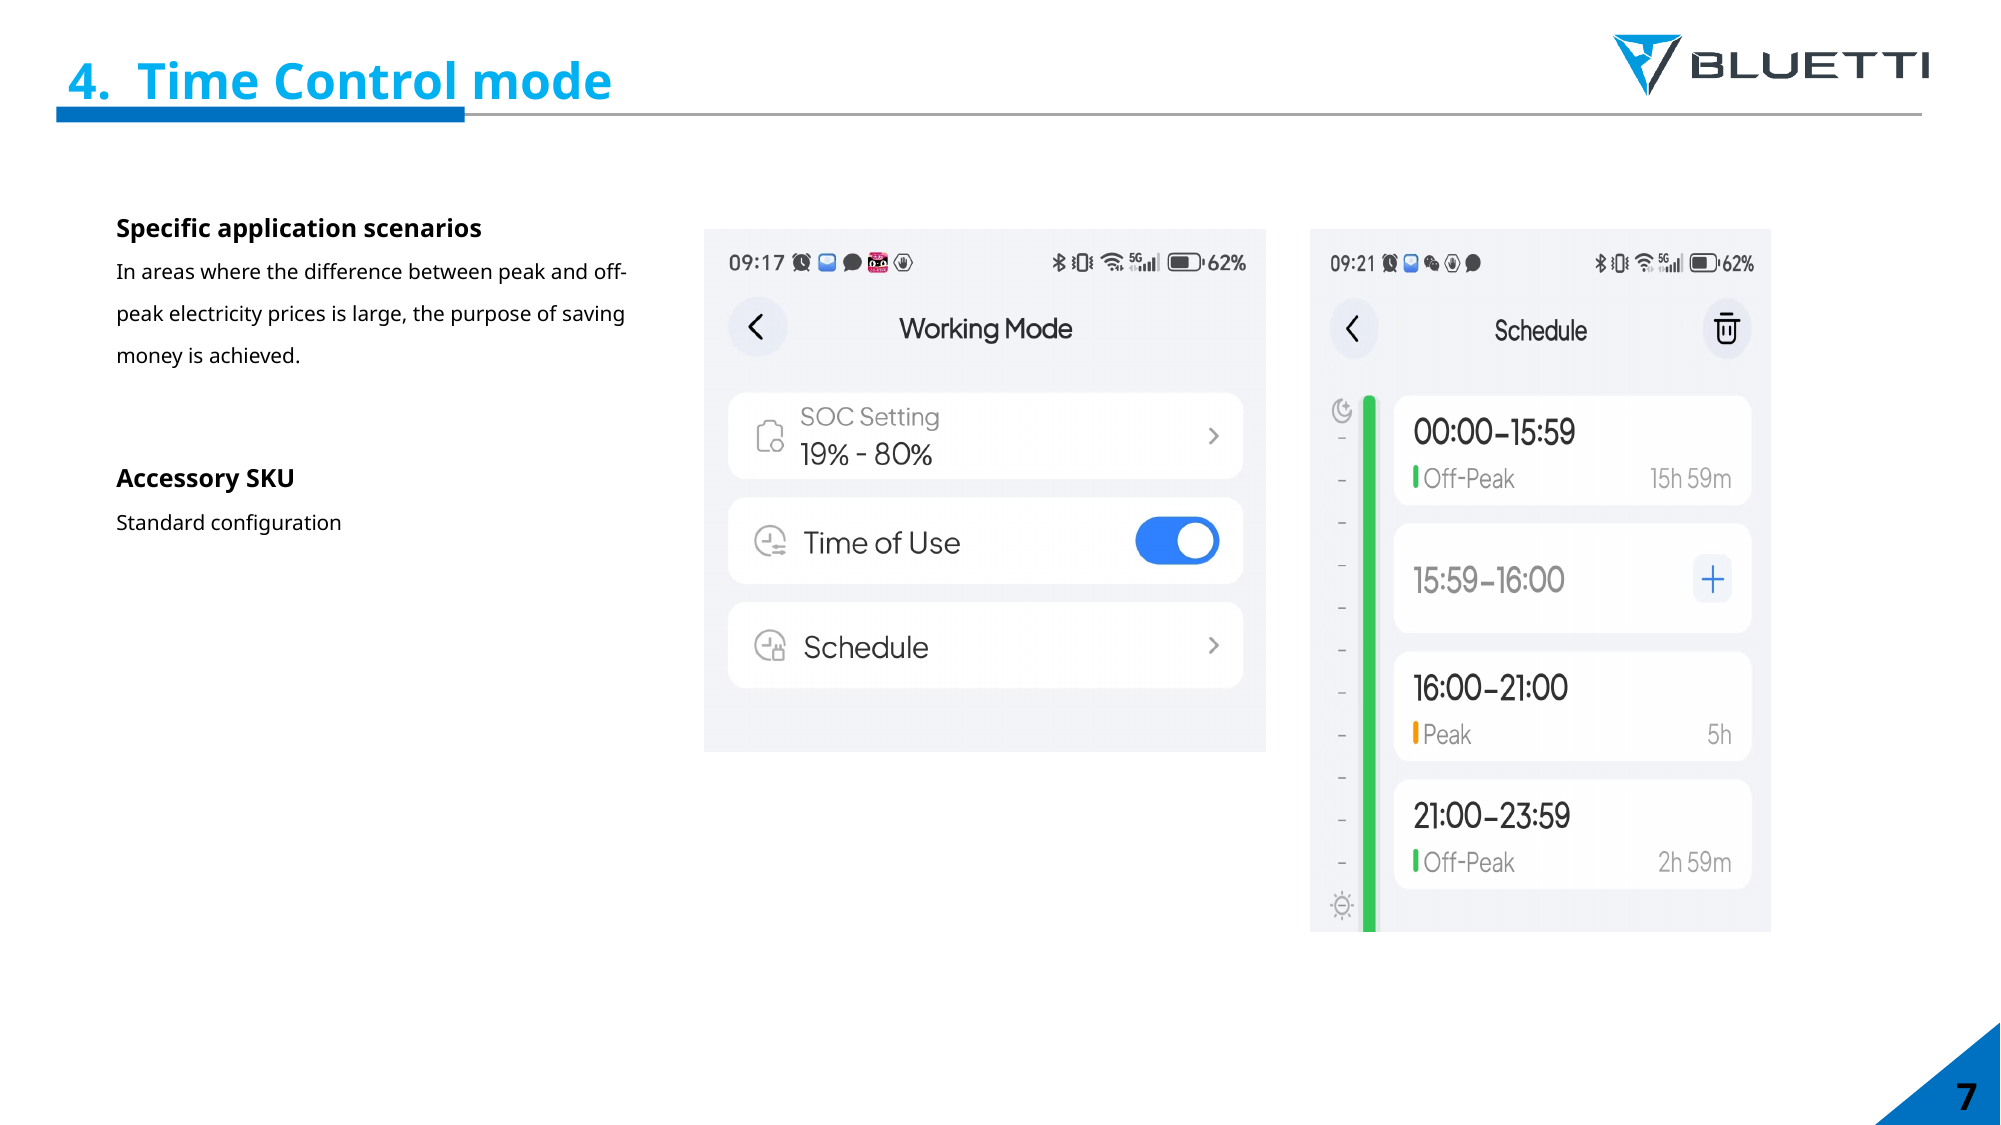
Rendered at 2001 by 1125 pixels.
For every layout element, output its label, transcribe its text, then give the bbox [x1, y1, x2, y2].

title 4. Time Control mode [53, 15, 781, 110]
picture [1613, 34, 1929, 96]
picture [1310, 229, 1771, 932]
slide_number 7 [1866, 1065, 1993, 1125]
picture [1625, 42, 1644, 56]
picture [704, 229, 1266, 752]
text_box Specific application scenarios In areas where the difference between peak and off-peak electricity prices is large, the purpose of saving money is achieved. Accessory SKU Standard configuration [101, 183, 674, 849]
